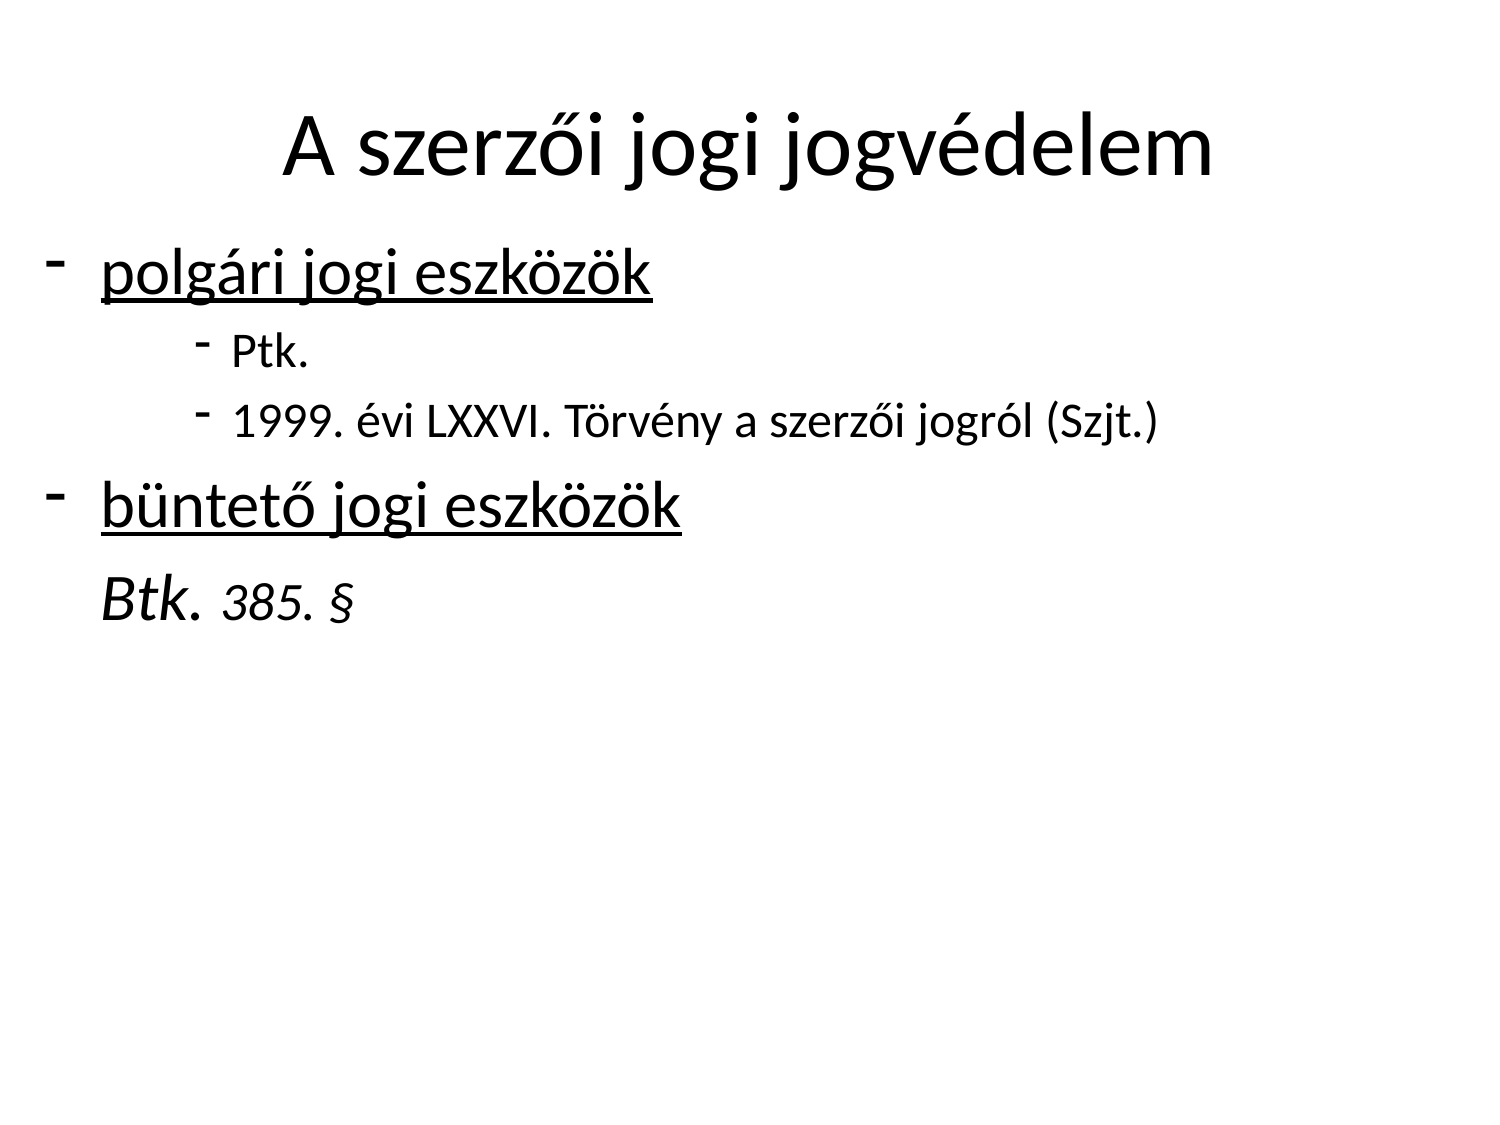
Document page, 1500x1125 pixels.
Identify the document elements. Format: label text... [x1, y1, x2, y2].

title A szerzői jogi jogvédelem [75, 45, 1425, 220]
list polgári jogi eszközök Ptk. 1999. évi LXXVI. Törvény a szerzői jogról (Szjt.) büntető jogi eszközök Btk. 385. § [29, 220, 1500, 1005]
